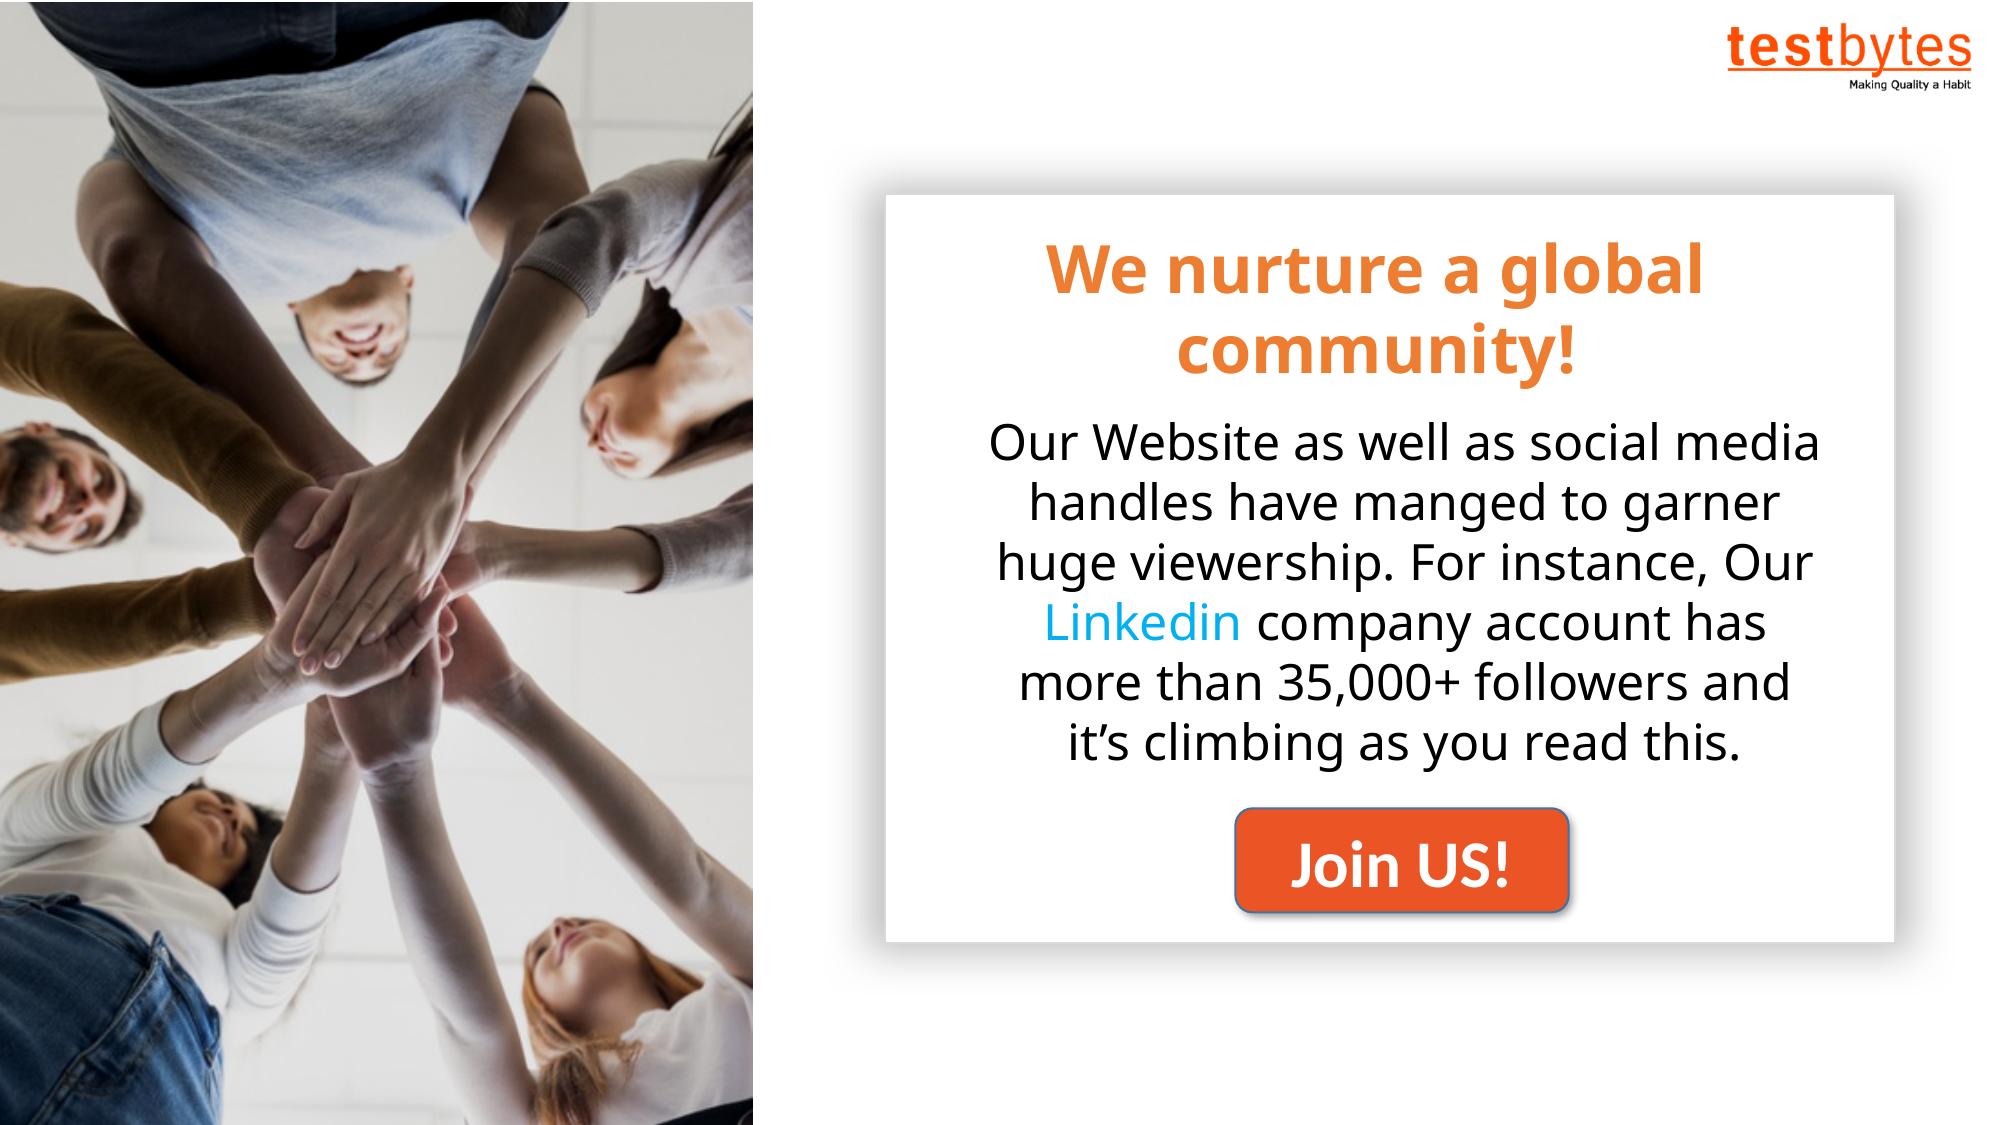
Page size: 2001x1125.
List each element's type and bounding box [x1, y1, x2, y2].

picture [1724, 21, 1973, 93]
text_box [822, 140, 1958, 998]
picture [0, 1, 753, 1125]
